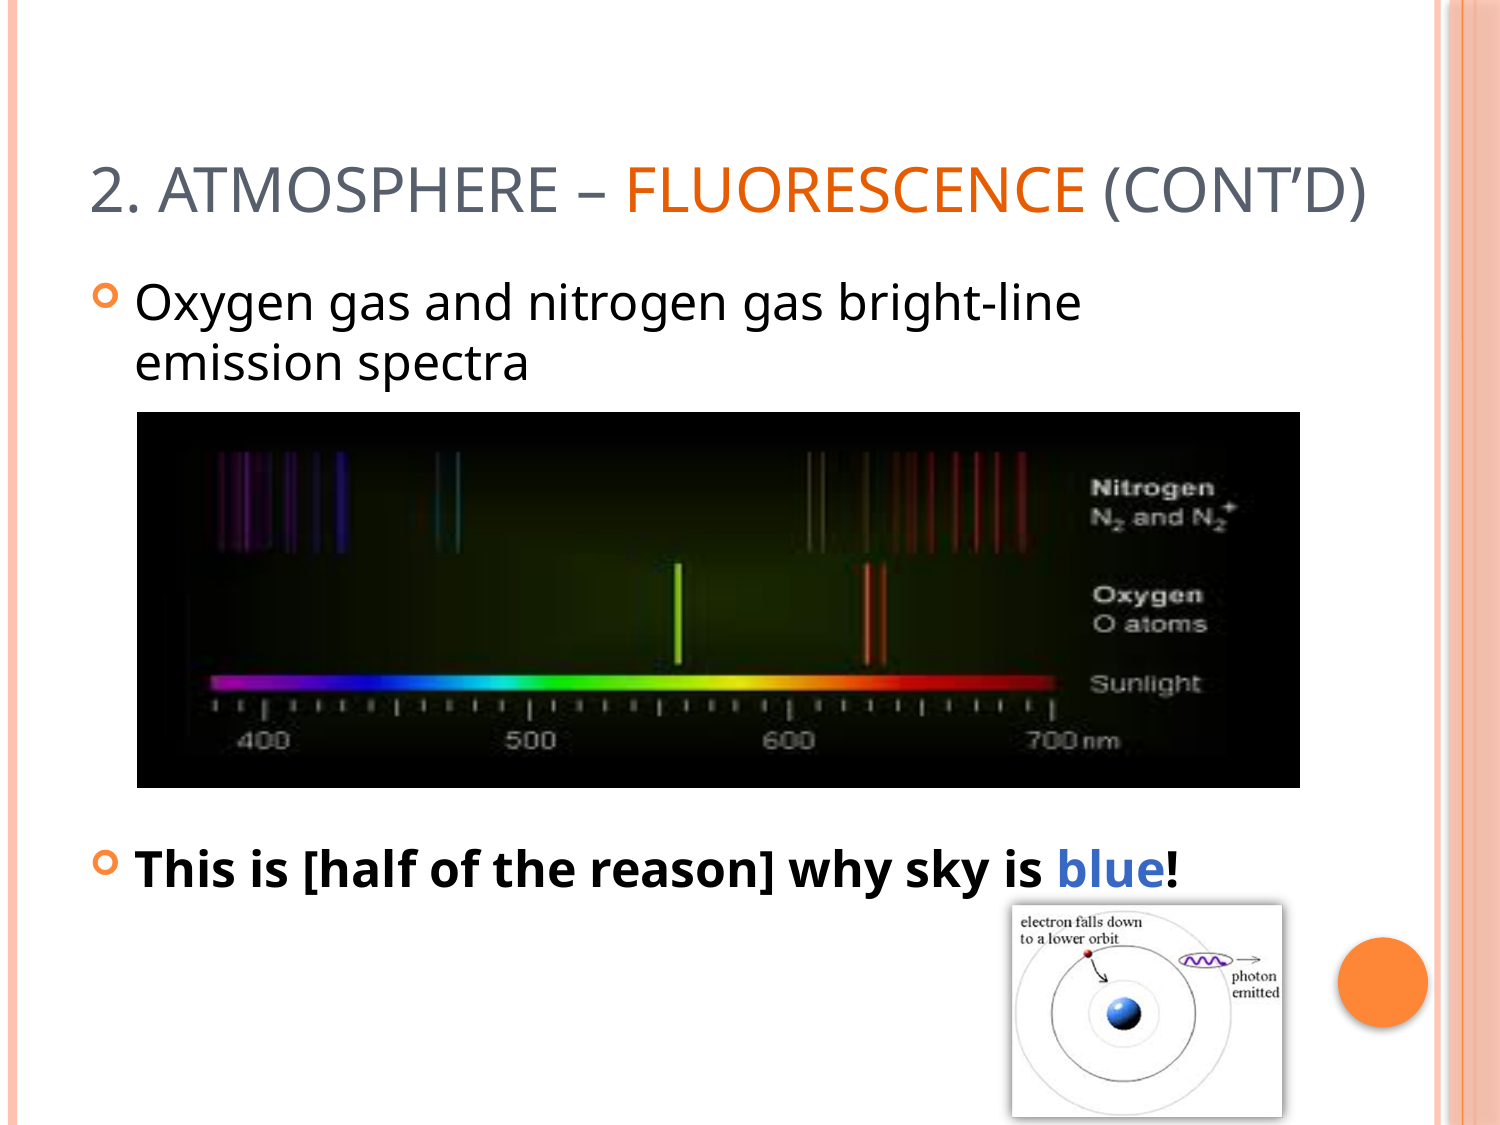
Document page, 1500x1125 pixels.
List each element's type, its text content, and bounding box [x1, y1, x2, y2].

title 2. Atmosphere – Fluorescence (cont’d) [75, 45, 1413, 233]
picture [993, 886, 1301, 1125]
list Oxygen gas and nitrogen gas bright-line emission spectra This is [half of the reason] why sky is blue! [75, 262, 1300, 1062]
picture [136, 411, 1301, 788]
